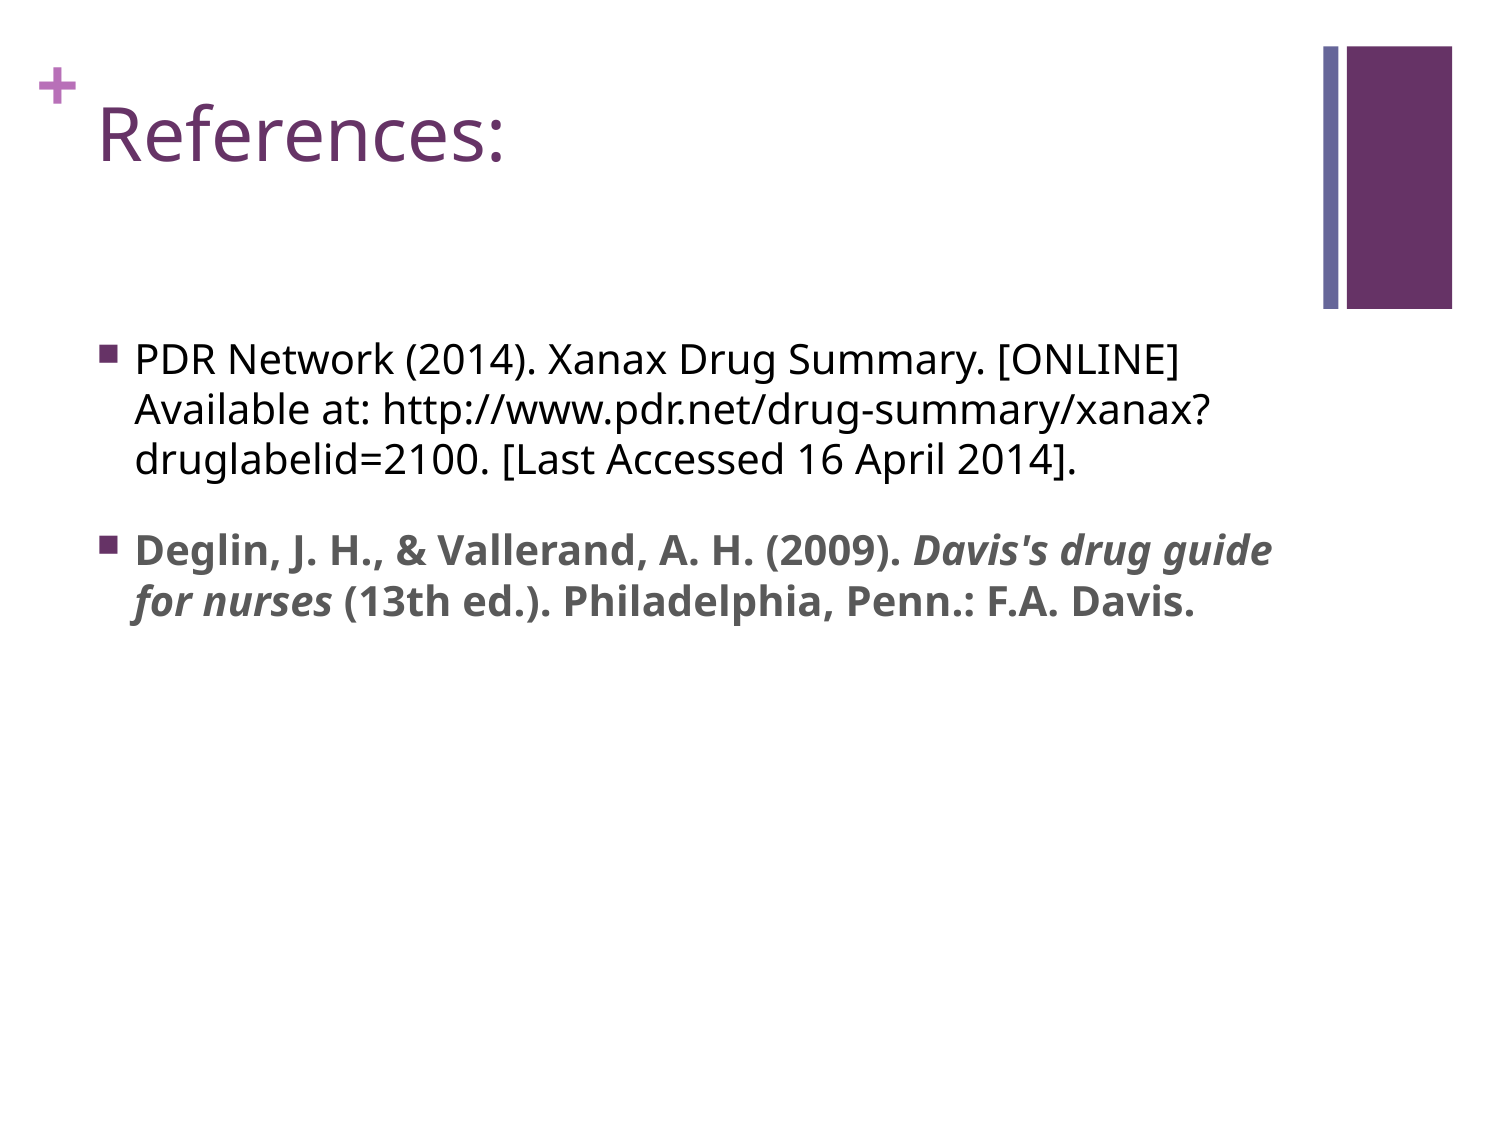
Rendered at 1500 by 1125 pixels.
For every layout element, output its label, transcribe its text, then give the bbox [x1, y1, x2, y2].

title References: [81, 79, 1322, 263]
list PDR Network (2014). Xanax Drug Summary. [ONLINE] Available at: http://www.pdr.net/drug-summary/xanax?druglabelid=2100. [Last Accessed 16 April 2014]. Deglin, J. H., & Vallerand, A. H. (2009). Davis's drug guide for nurses (13th ed.). Philadelphia, Penn.: F.A. Davis. [81, 324, 1322, 1005]
